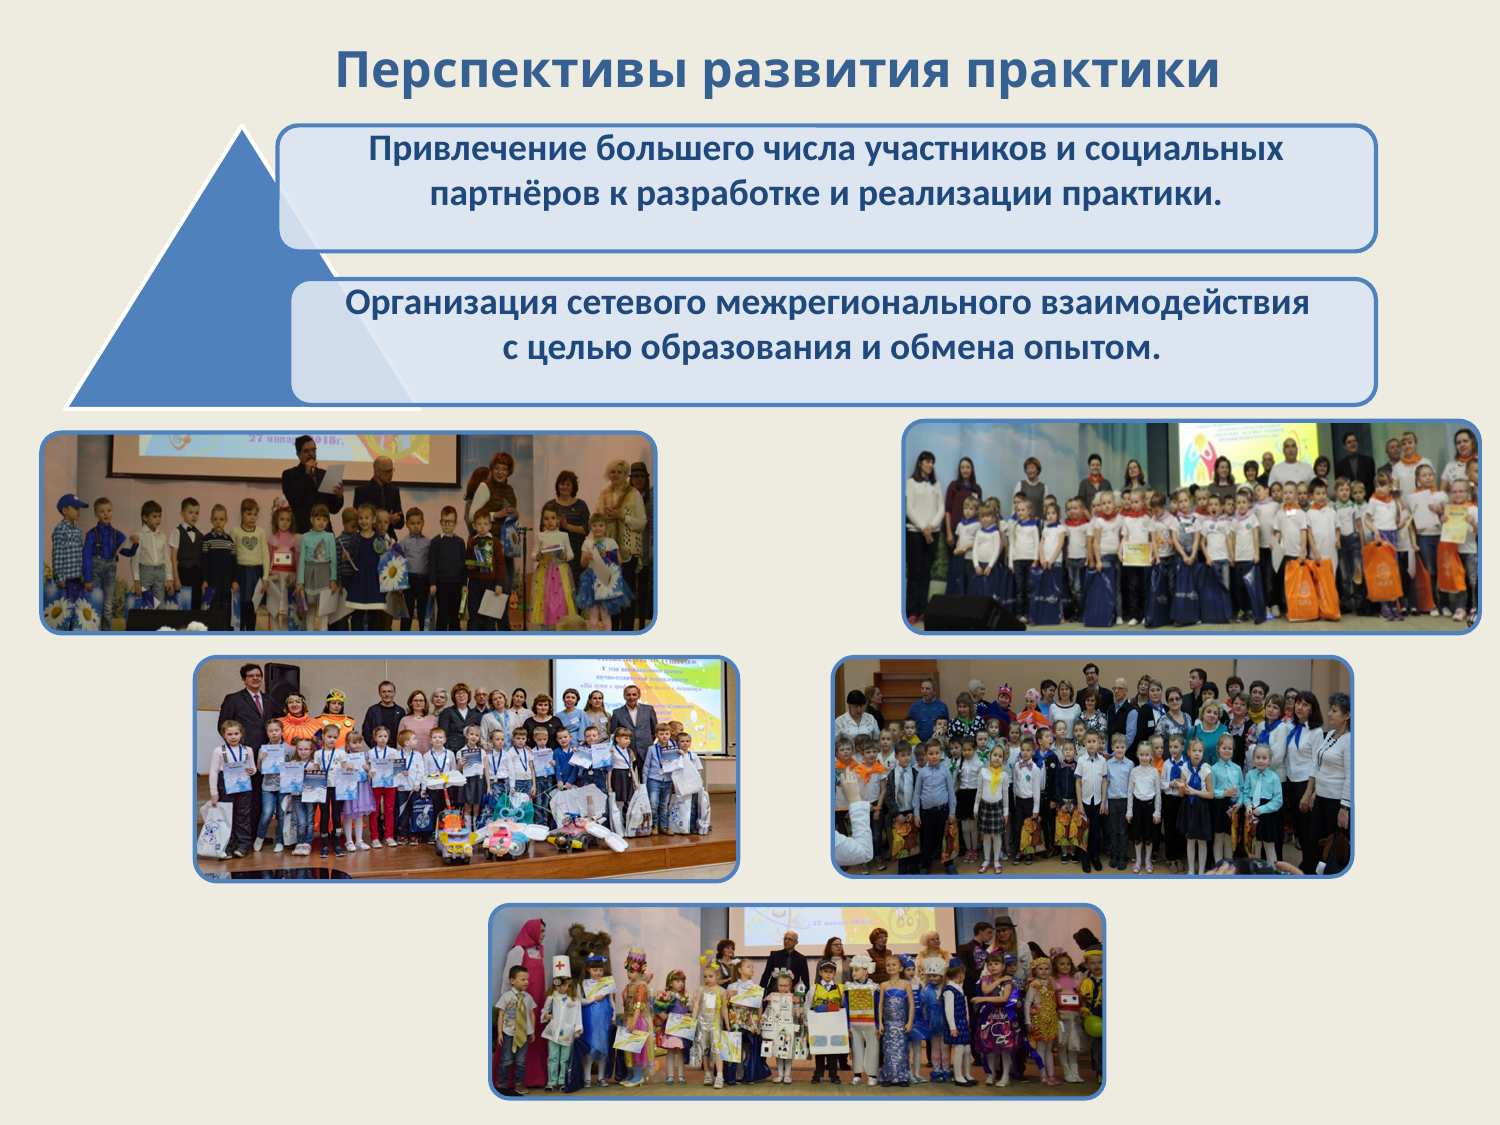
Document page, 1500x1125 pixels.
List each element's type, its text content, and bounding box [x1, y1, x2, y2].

title Перспективы развития практики [76, 45, 1480, 149]
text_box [41, 465, 656, 634]
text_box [489, 904, 1105, 1099]
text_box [832, 656, 1353, 878]
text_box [194, 656, 739, 882]
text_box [29, 101, 1471, 457]
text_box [903, 420, 1481, 634]
